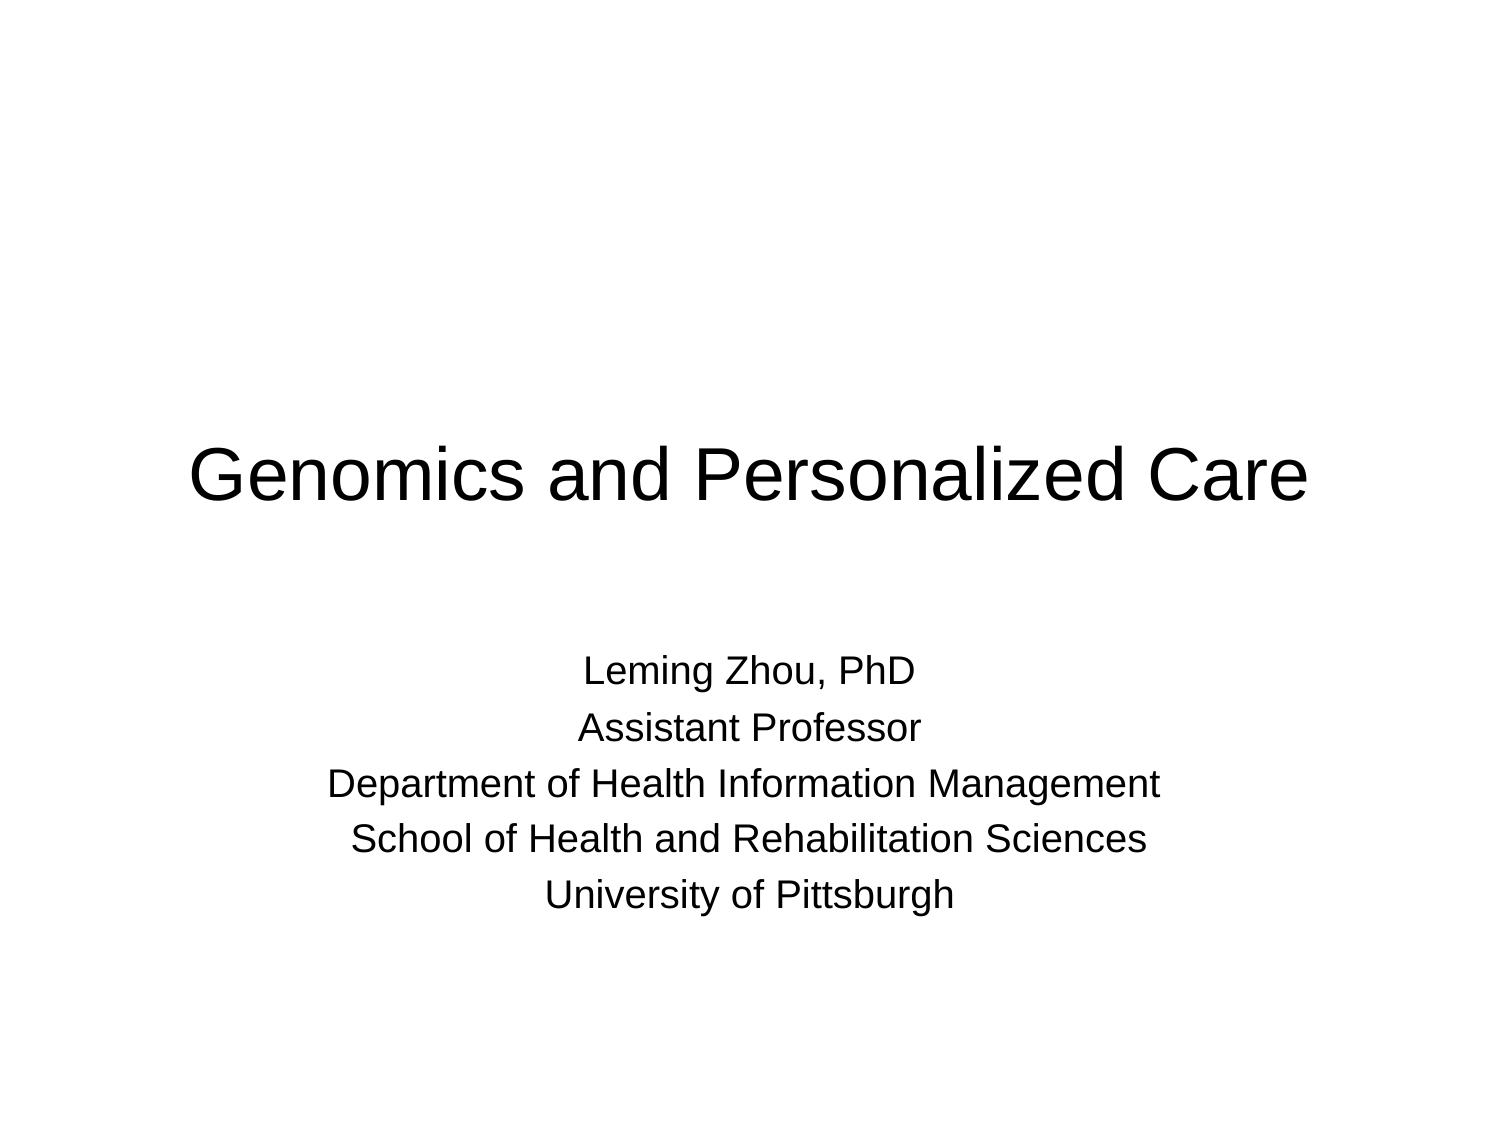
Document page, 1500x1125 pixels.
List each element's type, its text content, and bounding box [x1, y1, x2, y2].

title Genomics and Personalized Care [112, 349, 1388, 591]
subtitle Leming Zhou, PhD Assistant Professor Department of Health Information Management School of Health and Rehabilitation Sciences University of Pittsburgh [225, 637, 1275, 925]
